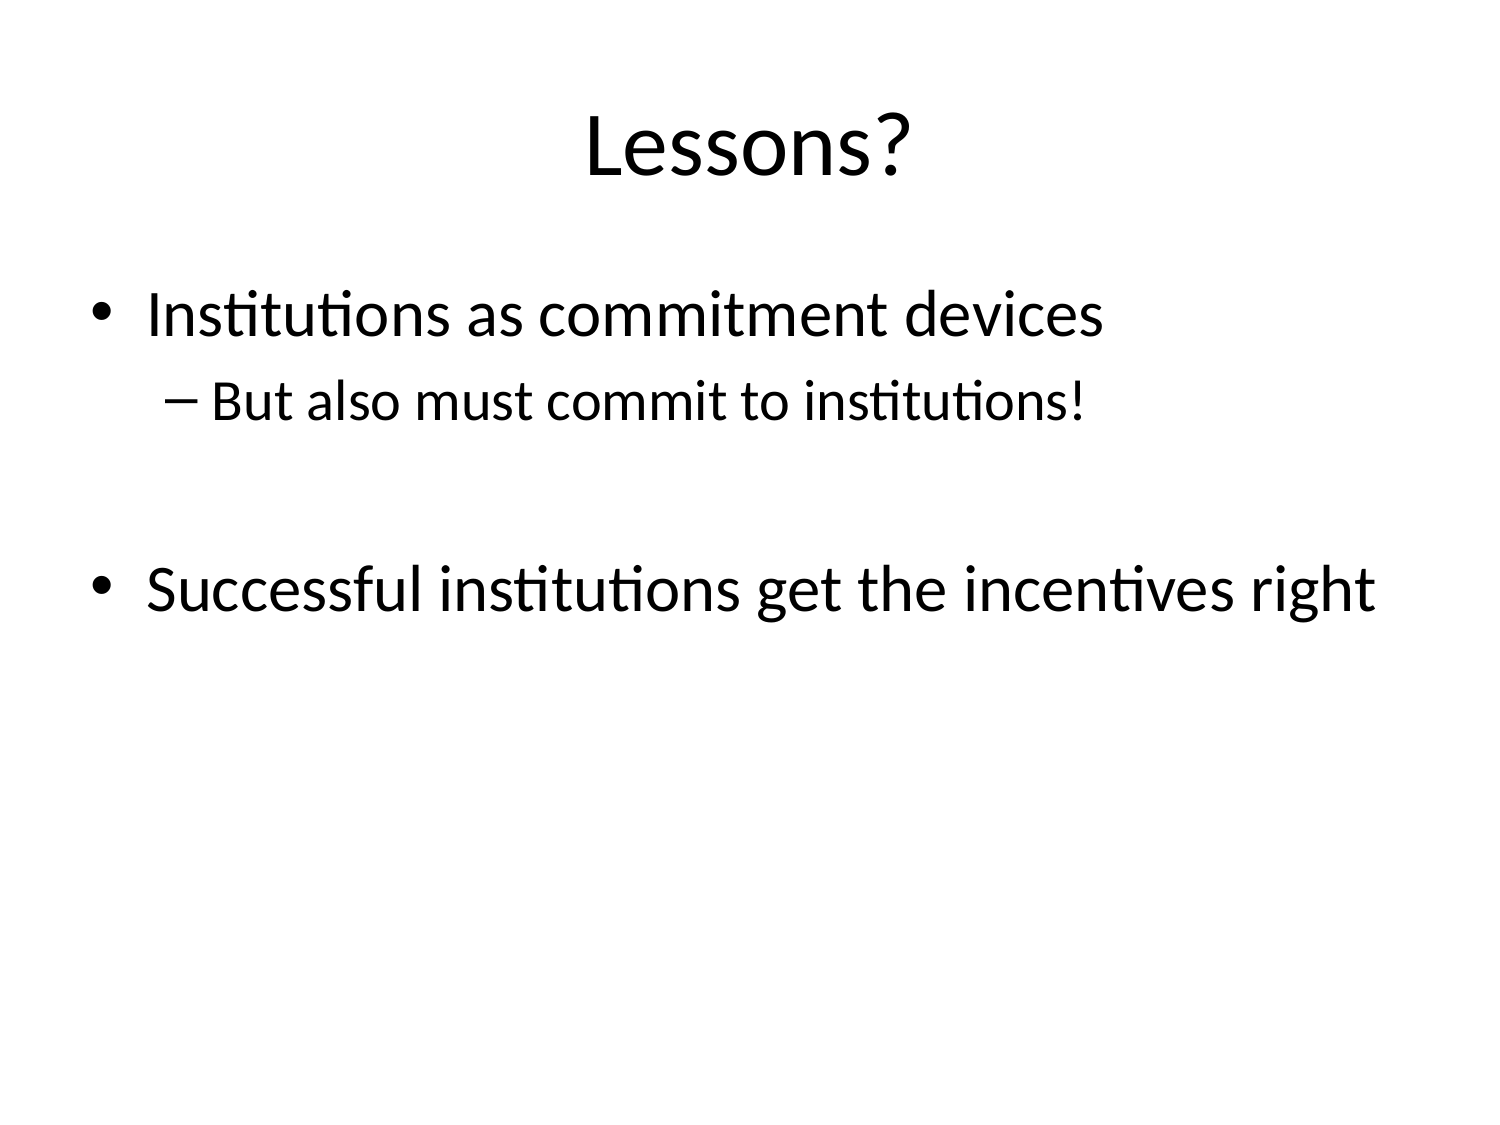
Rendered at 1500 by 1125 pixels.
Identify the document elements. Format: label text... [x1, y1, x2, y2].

title Lessons? [75, 45, 1425, 233]
list Institutions as commitment devices But also must commit to institutions! Successful institutions get the incentives right [75, 262, 1425, 1005]
